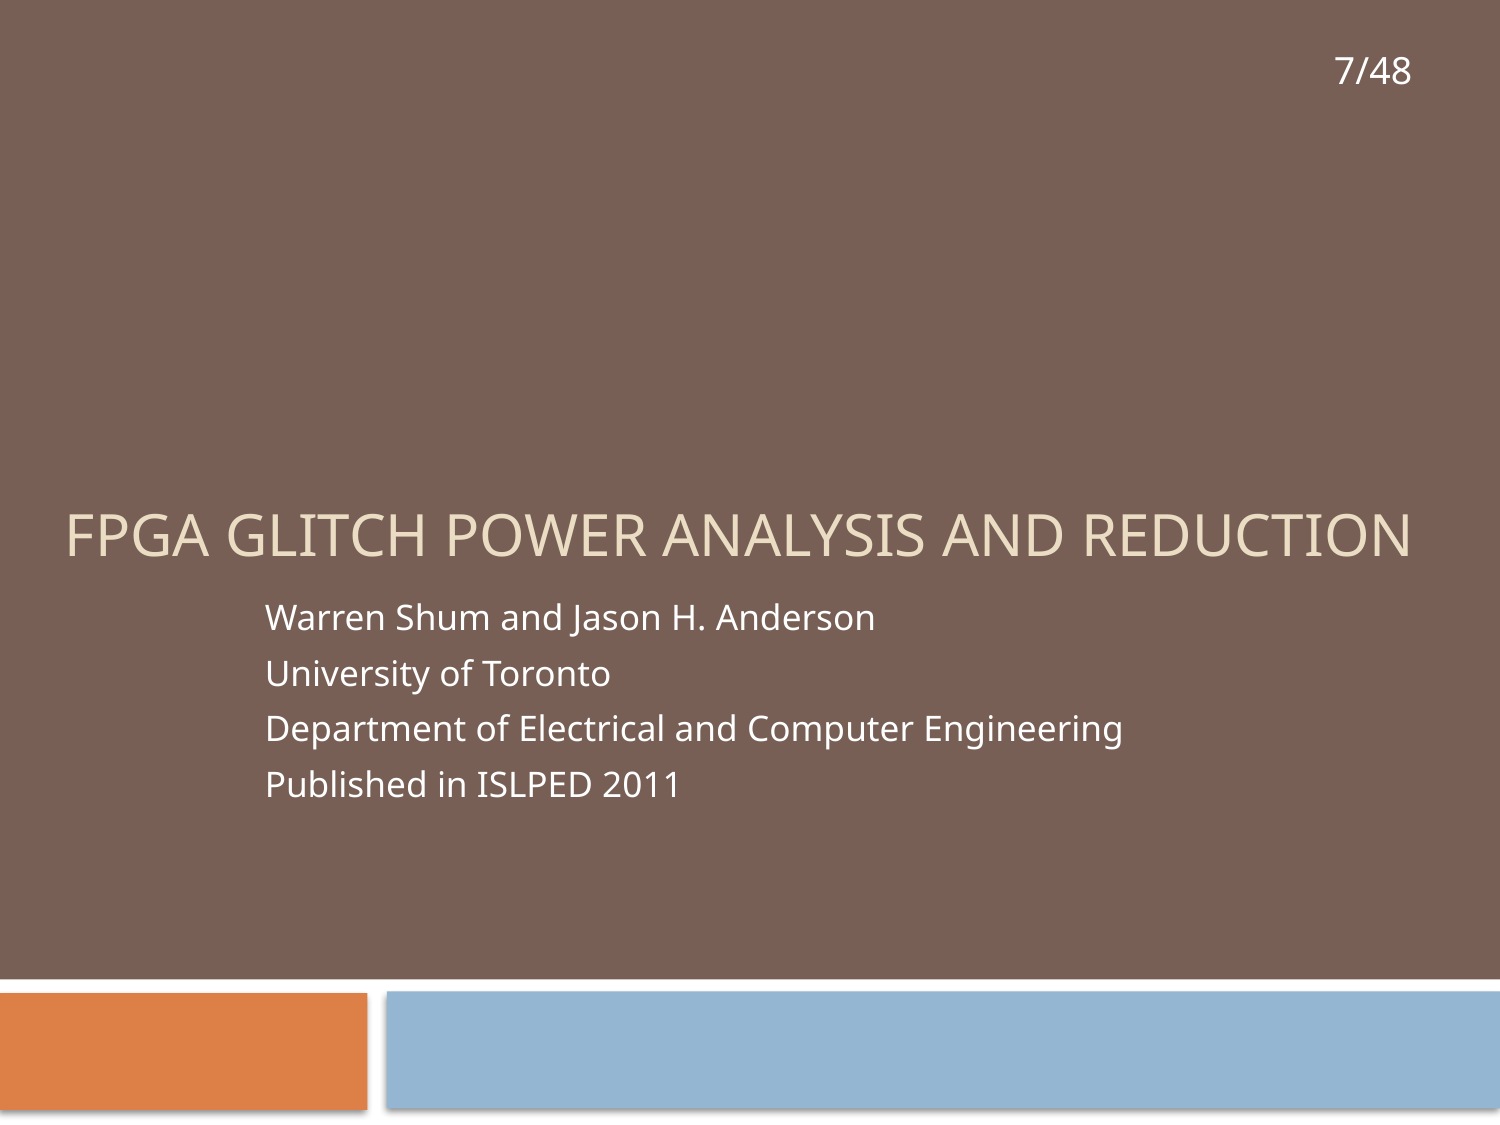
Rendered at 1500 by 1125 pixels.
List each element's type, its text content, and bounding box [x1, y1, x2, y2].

subtitle Warren Shum and Jason H. Anderson University of Toronto Department of Electrical and Computer Engineering Published in ISLPED 2011 [249, 587, 1350, 813]
title FPGA Glitch Power Analysis and Reduction [50, 275, 1450, 575]
